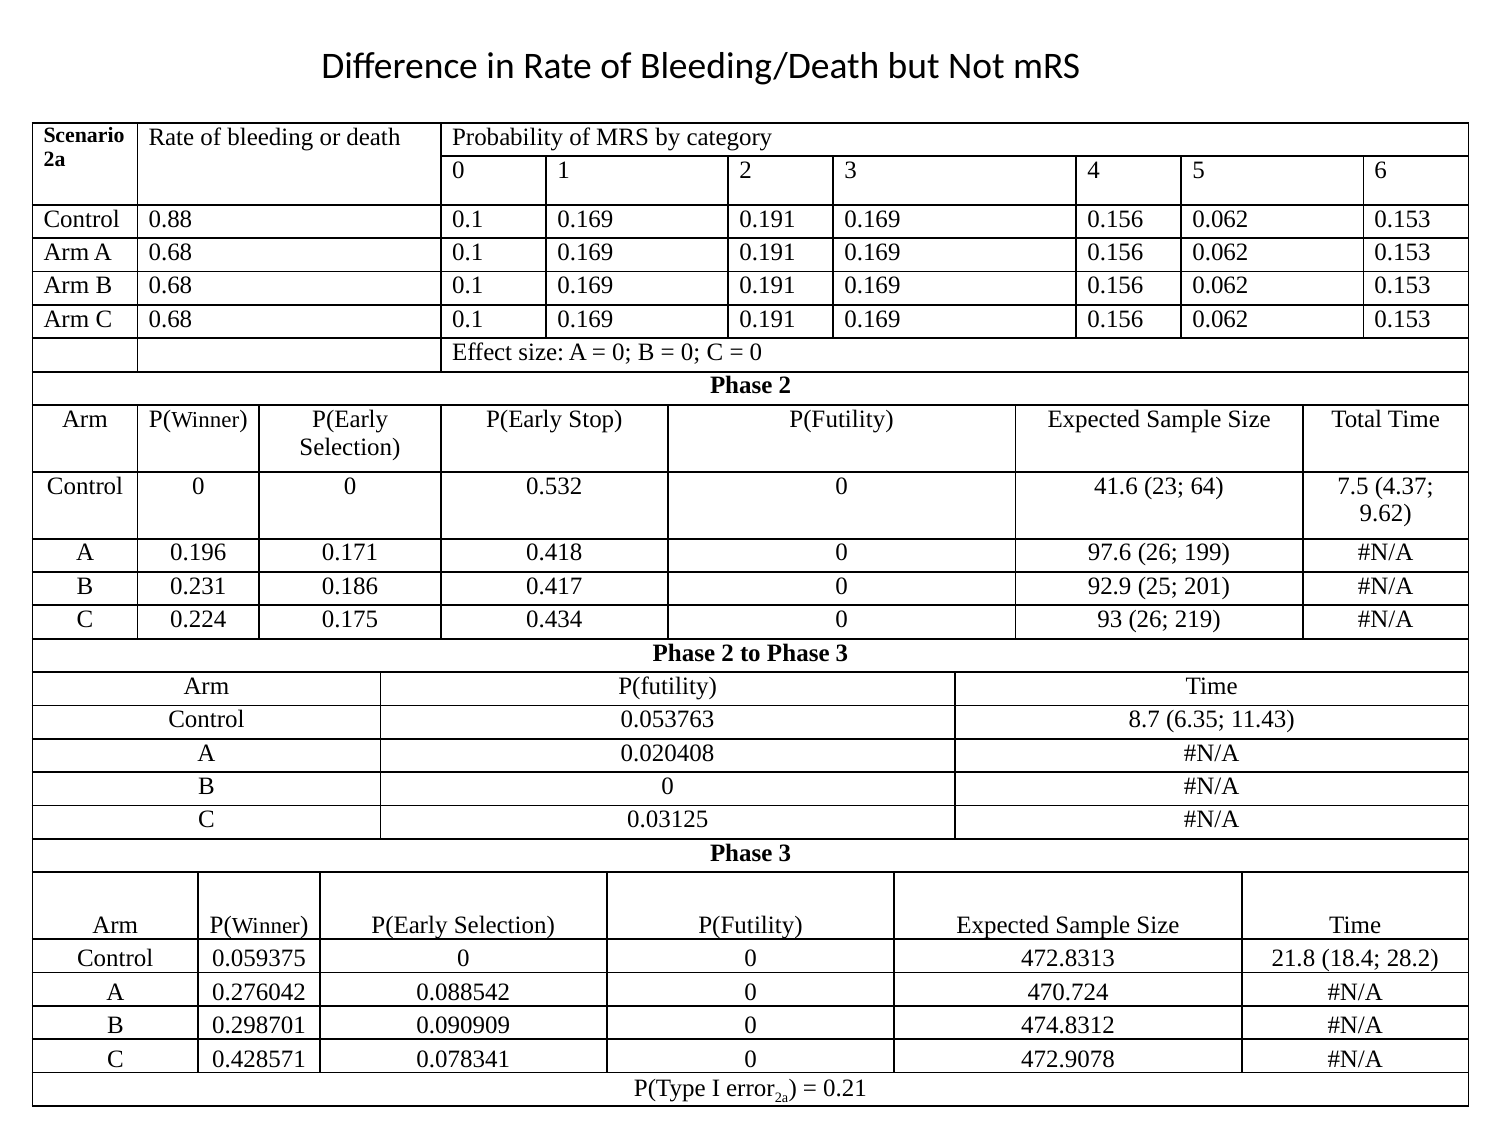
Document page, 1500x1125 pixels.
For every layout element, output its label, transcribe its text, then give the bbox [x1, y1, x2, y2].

table_cell 0.191 [729, 206, 832, 237]
table_cell #N/A [1304, 540, 1468, 571]
table_cell [33, 339, 137, 371]
table_cell 21.8 (18.4; 28.2) [1243, 940, 1468, 972]
table_cell Arm C [33, 306, 137, 337]
table_cell 0.418 [442, 540, 667, 571]
table_cell 0.088542 [321, 973, 606, 1005]
table_cell 0.169 [834, 306, 1075, 337]
table_cell 0 [608, 973, 893, 1005]
table_cell 0 [608, 940, 893, 972]
table_cell 0.156 [1077, 239, 1180, 271]
table_cell 0.169 [547, 306, 727, 337]
table_cell 0.156 [1077, 306, 1180, 337]
table_cell 93 (26; 219) [1016, 606, 1302, 638]
table_cell 8.7 (6.35; 11.43) [956, 706, 1468, 738]
table_cell 472.9078 [895, 1040, 1241, 1072]
table_cell P(futility) [381, 673, 954, 705]
table_cell 0.1 [442, 206, 545, 237]
table_cell Control [33, 206, 137, 237]
table_cell 92.9 (25; 201) [1016, 573, 1302, 604]
table_cell 0.020408 [381, 740, 954, 771]
table_cell P(Winner) [199, 873, 319, 938]
table_cell #N/A [1243, 973, 1468, 1005]
table_cell 0.03125 [381, 806, 954, 838]
table_cell 0 [669, 606, 1015, 638]
table_cell 0.156 [1077, 206, 1180, 237]
table_cell 0 [321, 940, 606, 972]
table_cell 0.191 [729, 239, 832, 271]
table_cell 0 [381, 773, 954, 805]
table_cell 0.532 [442, 473, 667, 538]
table_cell Arm [33, 873, 197, 938]
text_box Difference in Rate of Bleeding/Death but Not mRS [306, 33, 1194, 94]
table_cell Time [1243, 873, 1468, 938]
table_cell 0.191 [729, 306, 832, 337]
table_cell 0 [608, 1040, 893, 1072]
table_cell 0.68 [138, 239, 440, 271]
table_cell Expected Sample Size [1016, 406, 1302, 471]
table_cell Arm B [33, 272, 137, 304]
table_cell 0.298701 [199, 1007, 319, 1038]
table_cell 0.434 [442, 606, 667, 638]
table_cell 0.062 [1182, 239, 1363, 271]
table_cell 0.1 [442, 272, 545, 304]
table_cell Time [956, 673, 1468, 705]
table_cell 0.191 [729, 272, 832, 304]
table_cell 0 [608, 1007, 893, 1038]
table_cell 2 [729, 157, 832, 204]
table_cell Phase 3 [33, 840, 1468, 871]
table_cell 0.169 [834, 206, 1075, 237]
table_cell 0 [138, 473, 258, 538]
table_cell 0.417 [442, 573, 667, 604]
table_cell A [33, 740, 380, 771]
table_cell P(Futility) [669, 406, 1015, 471]
table_cell 0.153 [1364, 206, 1468, 237]
table_cell Control [33, 940, 197, 972]
table_cell 0.153 [1364, 306, 1468, 337]
table_cell C [33, 606, 137, 638]
table_cell C [33, 806, 380, 838]
table_cell A [33, 973, 197, 1005]
table_cell #N/A [956, 773, 1468, 805]
table_cell Expected Sample Size [895, 873, 1241, 938]
table_cell Arm [33, 406, 137, 471]
table_cell #N/A [956, 740, 1468, 771]
table_cell [138, 339, 440, 371]
table_cell P(Futility) [608, 873, 893, 938]
table_cell 0.078341 [321, 1040, 606, 1072]
table_cell Phase 2 to Phase 3 [33, 640, 1468, 671]
table_cell 0.169 [547, 206, 727, 237]
table_cell C [33, 1040, 197, 1072]
table_cell B [33, 573, 137, 604]
table_cell A [33, 540, 137, 571]
table_cell 0.1 [442, 239, 545, 271]
table_cell 472.8313 [895, 940, 1241, 972]
table_cell 41.6 (23; 64) [1016, 473, 1302, 538]
table_cell #N/A [1243, 1007, 1468, 1038]
table_cell 0.1 [442, 306, 545, 337]
table_cell 474.8312 [895, 1007, 1241, 1038]
table_cell 6 [1364, 157, 1468, 204]
table_cell 0.153 [1364, 239, 1468, 271]
table_cell 0.88 [138, 206, 440, 237]
table_cell 0.169 [834, 272, 1075, 304]
table_cell 0.68 [138, 272, 440, 304]
table_cell 4 [1077, 157, 1180, 204]
table_cell 3 [834, 157, 1075, 204]
table_cell 0.156 [1077, 272, 1180, 304]
table_cell 0 [260, 473, 440, 538]
table_cell 0.153 [1364, 272, 1468, 304]
table_cell 0.062 [1182, 306, 1363, 337]
table_cell Effect size: A = 0; B = 0; C = 0 [442, 339, 1468, 371]
table_cell P(Early Selection) [321, 873, 606, 938]
table_cell 0.169 [547, 239, 727, 271]
table_cell 0.062 [1182, 272, 1363, 304]
table_cell 1 [547, 157, 727, 204]
table_cell 0.224 [138, 606, 258, 638]
table_cell P(Early Selection) [260, 406, 440, 471]
table_cell 0.090909 [321, 1007, 606, 1038]
table_cell 0 [669, 473, 1015, 538]
table_cell Control [33, 473, 137, 538]
table_cell 0.428571 [199, 1040, 319, 1072]
table_cell Total Time [1304, 406, 1468, 471]
table_header Scenario 2a [33, 124, 137, 204]
table_cell #N/A [1304, 606, 1468, 638]
table_cell 0.169 [834, 239, 1075, 271]
table_cell 0 [669, 540, 1015, 571]
table_cell 0.186 [260, 573, 440, 604]
table_cell Arm [33, 673, 380, 705]
table_cell 0.196 [138, 540, 258, 571]
table_cell #N/A [1243, 1040, 1468, 1072]
table_cell P(Winner) [138, 406, 258, 471]
table_cell 0.062 [1182, 206, 1363, 237]
table_cell 0.169 [547, 272, 727, 304]
table_cell 0.175 [260, 606, 440, 638]
table_cell 0 [669, 573, 1015, 604]
table_cell #N/A [1304, 573, 1468, 604]
table_header Probability of MRS by category [442, 124, 1468, 155]
table_cell 0.171 [260, 540, 440, 571]
table_cell B [33, 1007, 197, 1038]
table_cell 0 [442, 157, 545, 204]
table_cell #N/A [956, 806, 1468, 838]
table_cell Control [33, 706, 380, 738]
table_cell 5 [1182, 157, 1363, 204]
table_cell 97.6 (26; 199) [1016, 540, 1302, 571]
table_cell 0.059375 [199, 940, 319, 972]
table_cell 7.5 (4.37; 9.62) [1304, 473, 1468, 538]
table_cell 0.231 [138, 573, 258, 604]
table_cell B [33, 773, 380, 805]
table_cell Phase 2 [33, 373, 1468, 404]
table_cell 0.276042 [199, 973, 319, 1005]
table_header Rate of bleeding or death [138, 124, 440, 204]
table_cell Arm A [33, 239, 137, 271]
table_cell 0.68 [138, 306, 440, 337]
table_cell P(Early Stop) [442, 406, 667, 471]
table_cell 0.053763 [381, 706, 954, 738]
table_cell P(Type I error2a) = 0.21 [33, 1073, 1468, 1105]
table_cell 470.724 [895, 973, 1241, 1005]
